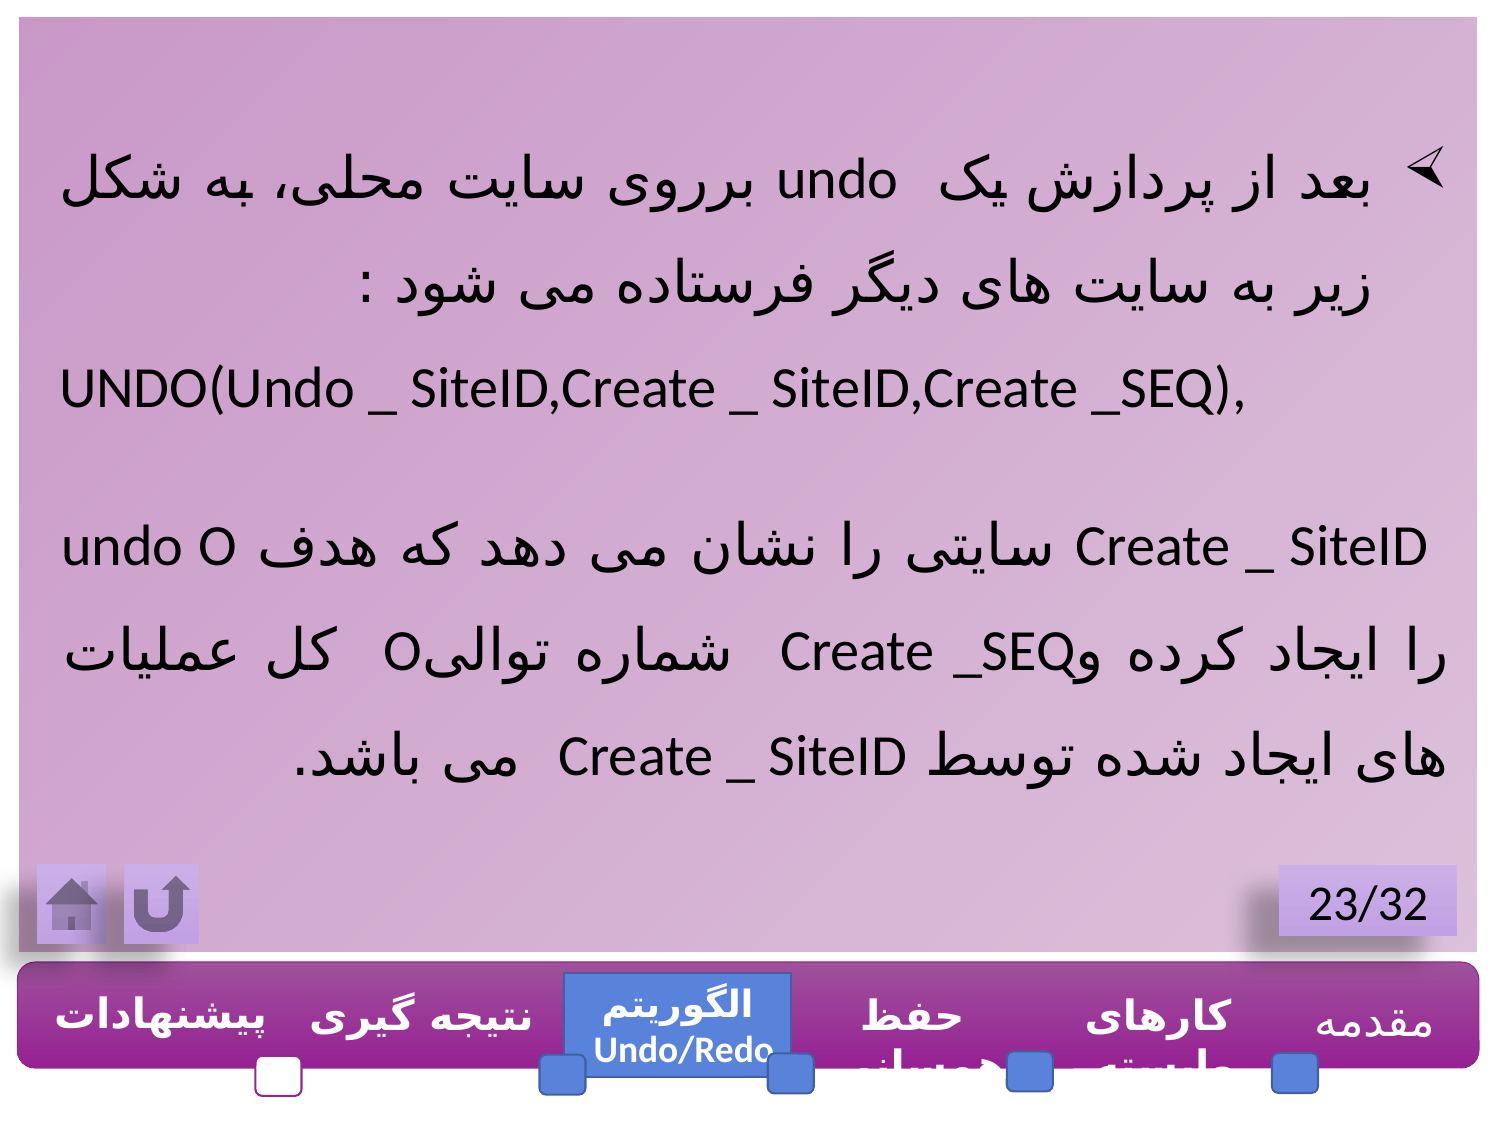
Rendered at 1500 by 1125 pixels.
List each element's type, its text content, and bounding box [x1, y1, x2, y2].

text_box [538, 1053, 587, 1096]
text_box [124, 863, 200, 944]
text_box الگوریتم Undo/Redo [563, 972, 792, 1078]
text_box [16, 14, 1480, 955]
text_box [1270, 1051, 1320, 1095]
text_box بعد از پردازش یک undo برروی سایت محلی، به شکل زیر به سایت های دیگر فرستاده می شود : UNDO(Undo _ SiteID,Create _ SiteID,Create _SEQ), Create _ SiteID سایتی را نشان می دهد که هدف undo O را ایجاد کرده وCreate _SEQ شماره توالیO کل عملیات های ایجاد شده توسط Create _ SiteID می باشد. [44, 27, 1464, 864]
text_box مقدمه [1279, 982, 1472, 1053]
text_box نتیجه گیری [284, 981, 559, 1047]
text_box [254, 1054, 303, 1097]
text_box [37, 27, 44, 863]
text_box [766, 1052, 815, 1095]
text_box کارهای وابسته [1036, 981, 1279, 1097]
text_box [37, 863, 107, 945]
text_box پیشنهادات [37, 978, 285, 1044]
text_box 23/32 [1279, 864, 1457, 937]
text_box [16, 961, 1480, 1069]
text_box حفظ همسانی [791, 981, 1032, 1097]
text_box [1005, 1050, 1054, 1093]
